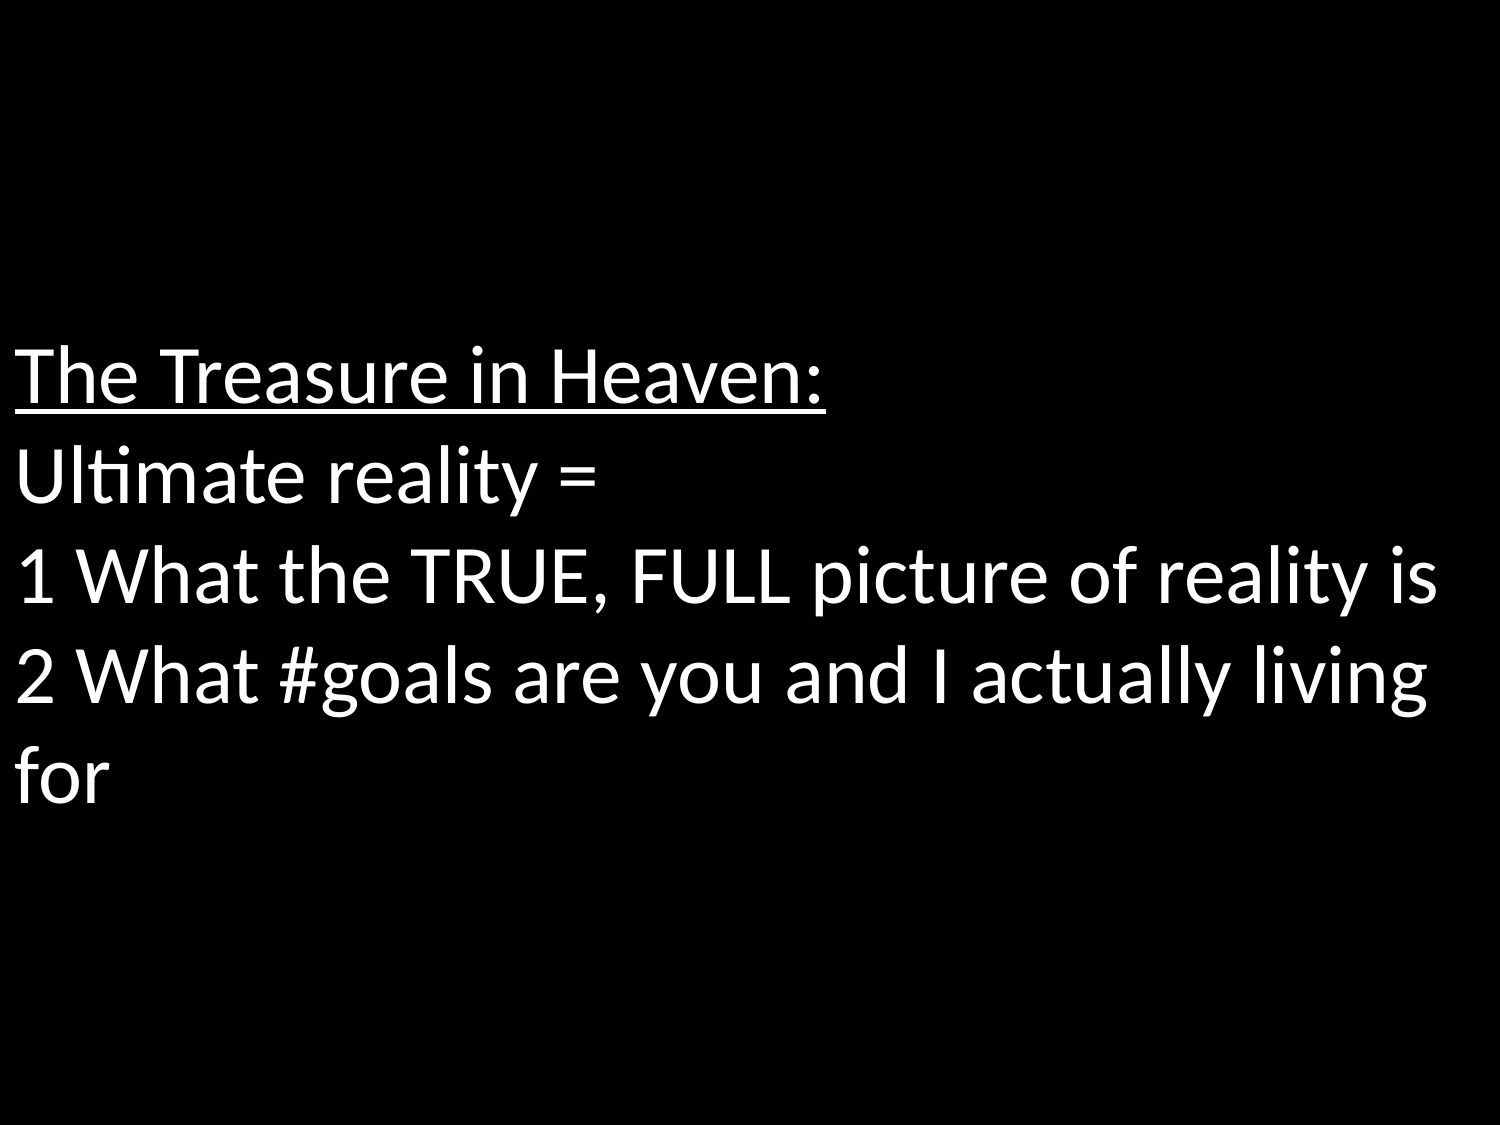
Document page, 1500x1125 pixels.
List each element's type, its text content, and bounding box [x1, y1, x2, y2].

text_box The Treasure in Heaven: Ultimate reality = 1 What the TRUE, FULL picture of reality is 2 What #goals are you and I actually living for [0, 312, 1500, 828]
